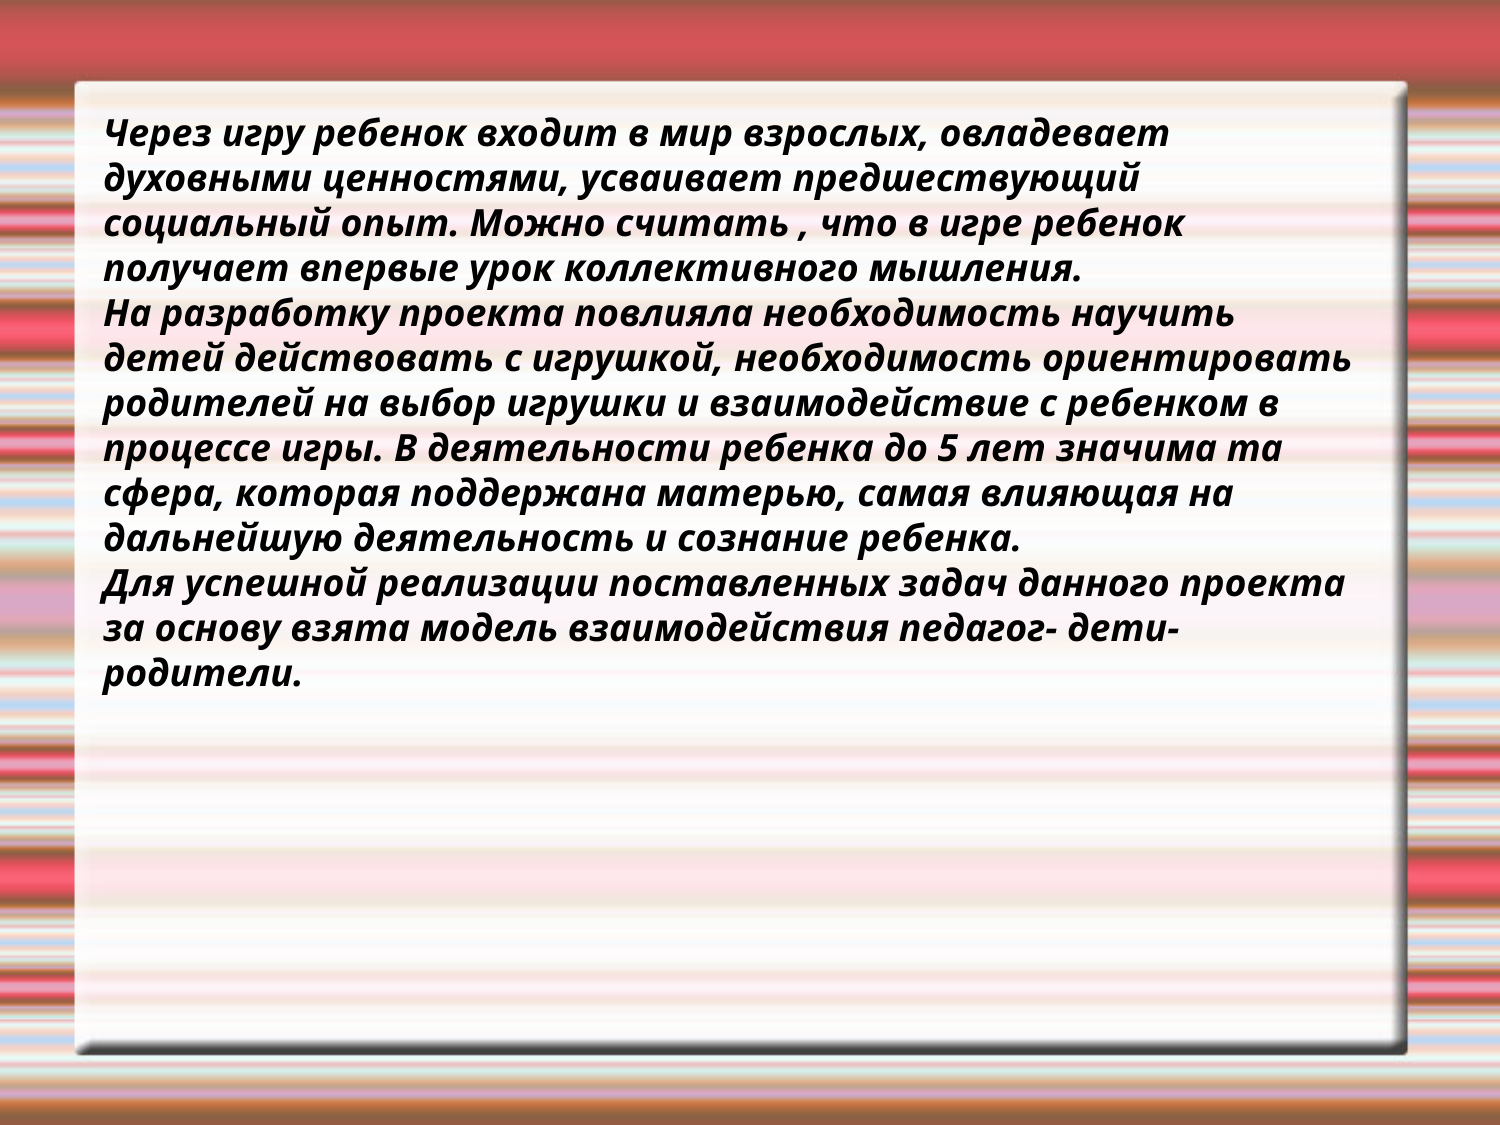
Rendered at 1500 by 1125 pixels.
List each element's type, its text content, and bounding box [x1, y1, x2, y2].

text_box Через игру ребенок входит в мир взрослых, овладевает духовными ценностями, усваивает предшествующий социальный опыт. Можно считать , что в игре ребенок получает впервые урок коллективного мышления. На разработку проекта повлияла необходимость научить детей действовать с игрушкой, необходимость ориентировать родителей на выбор игрушки и взаимодействие с ребенком в процессе игры. В деятельности ребенка до 5 лет значима та сфера, которая поддержана матерью, самая влияющая на дальнейшую деятельность и сознание ребенка. Для успешной реализации поставленных задач данного проекта за основу взята модель взаимодействия педагог- дети- родители. [88, 101, 1376, 702]
picture [0, 0, 1500, 1125]
